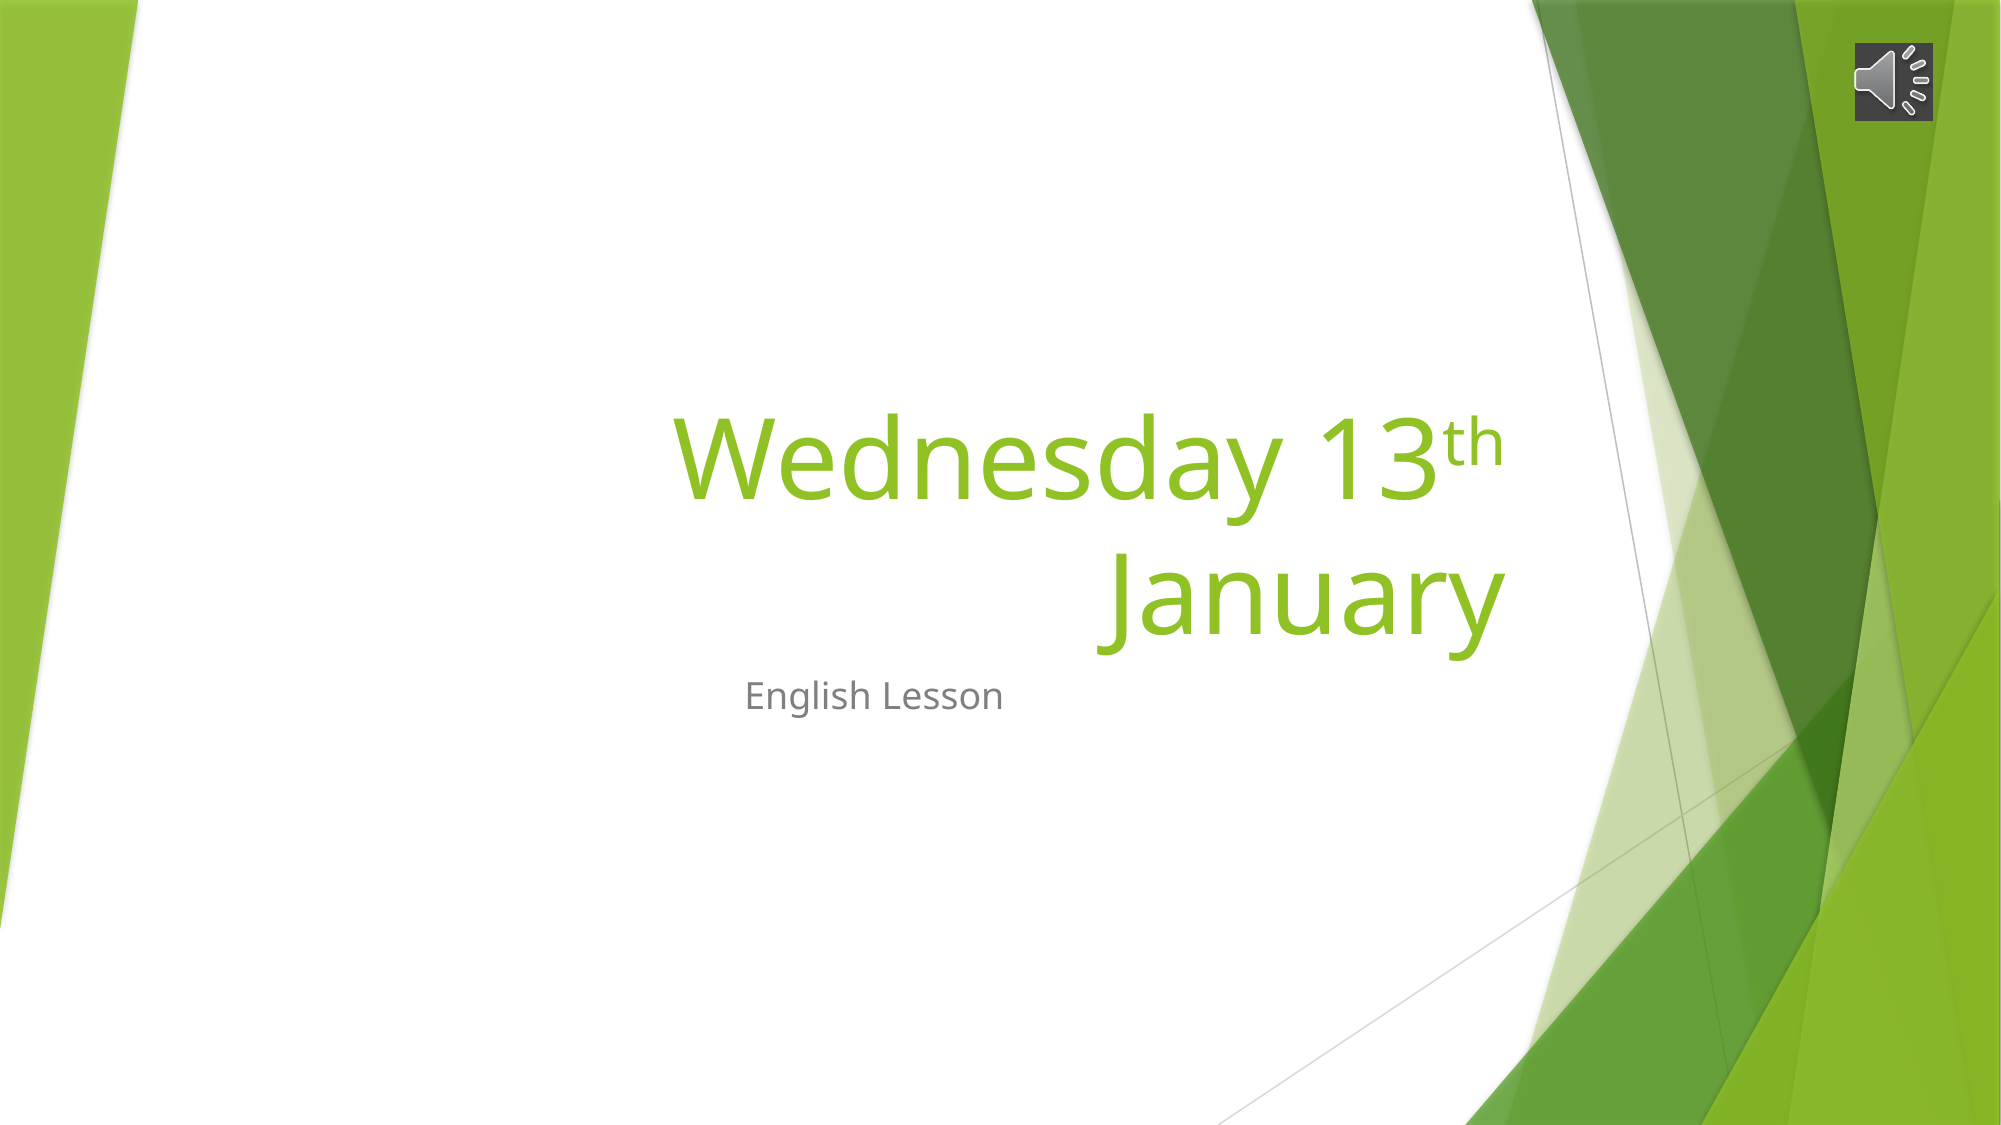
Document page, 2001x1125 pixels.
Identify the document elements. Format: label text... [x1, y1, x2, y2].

subtitle English Lesson [247, 664, 1522, 845]
title Wednesday 13th January [247, 394, 1522, 664]
picture [1853, 41, 1935, 123]
